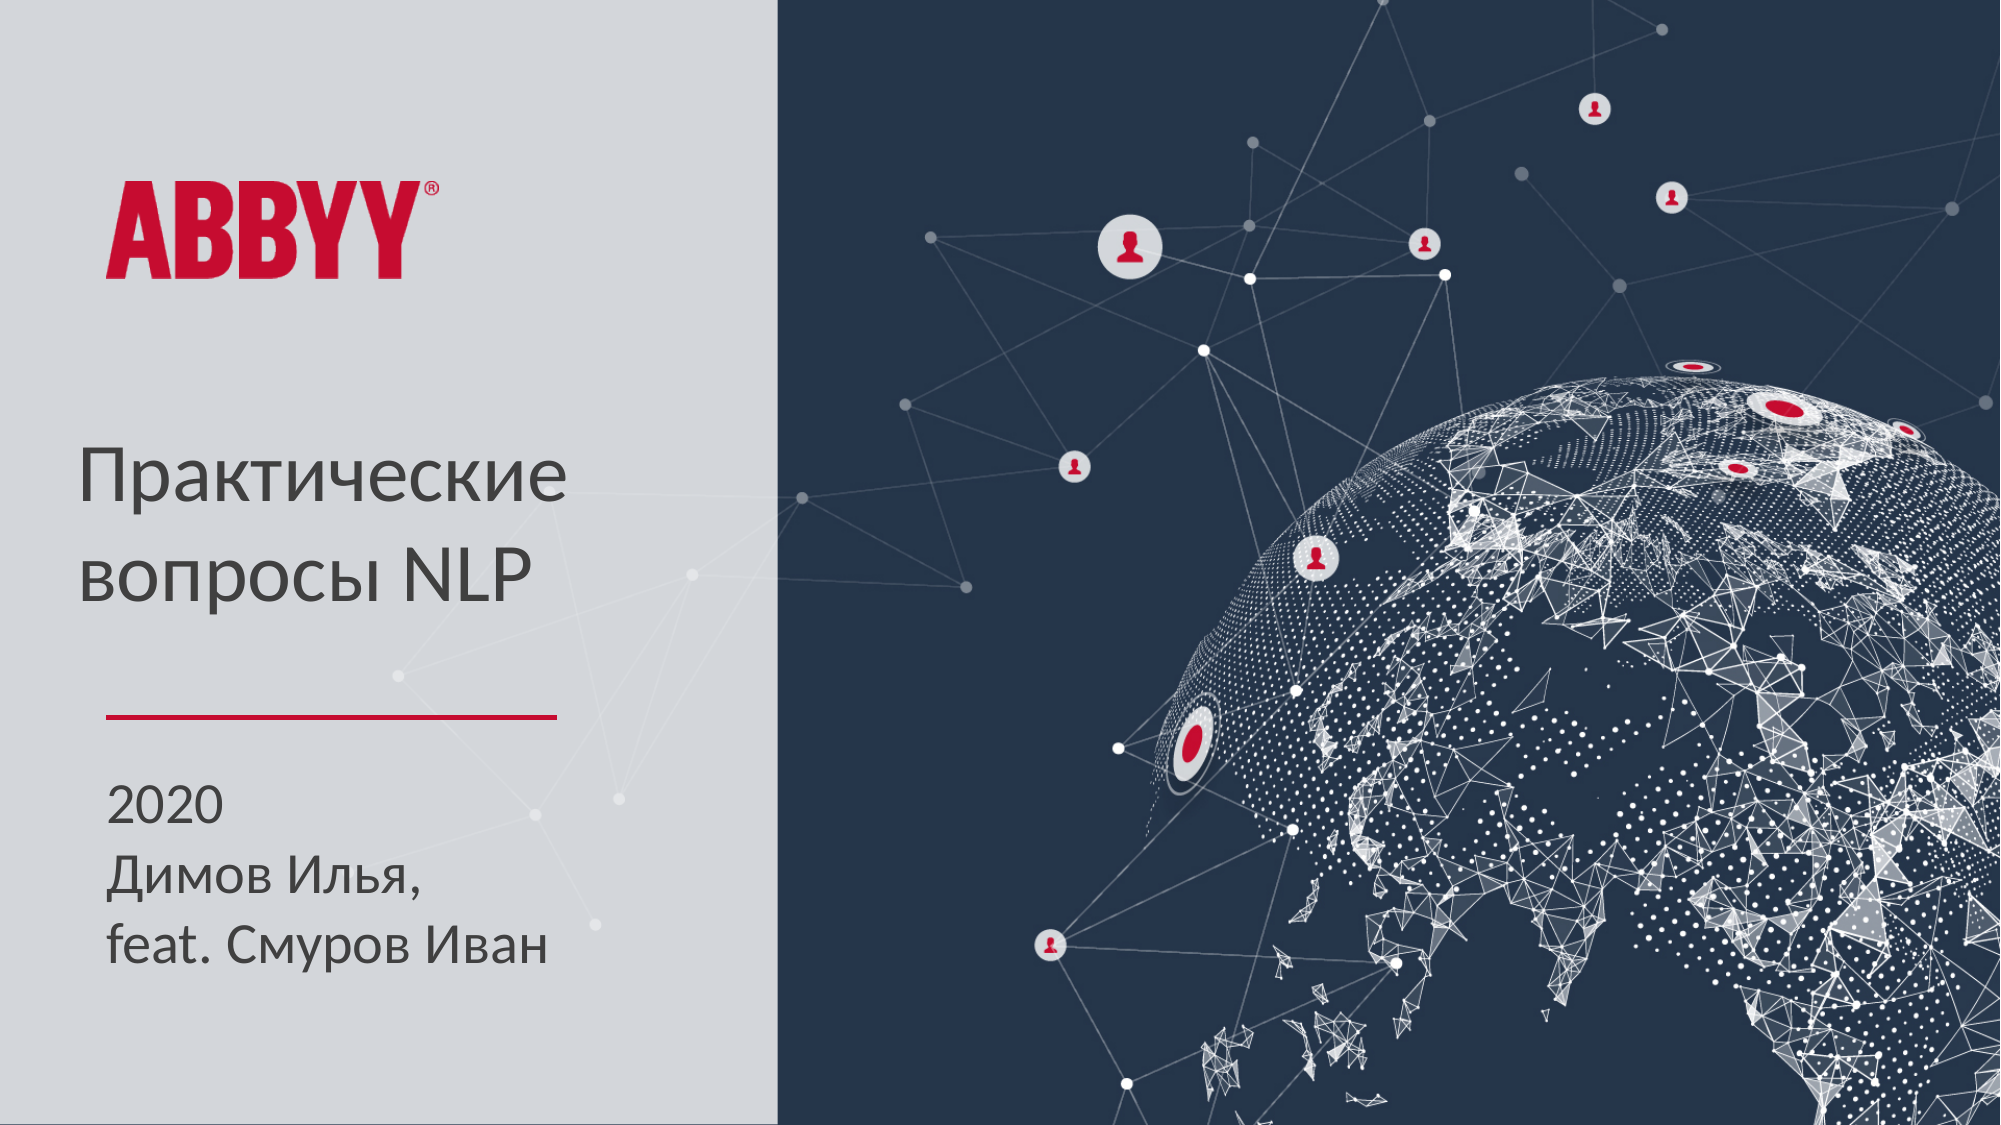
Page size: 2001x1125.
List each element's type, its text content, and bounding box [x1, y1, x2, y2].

list 2020 Димов Илья, feat. Смуров Иван [106, 765, 698, 1054]
picture [106, 181, 439, 279]
picture [778, 0, 2000, 1125]
list Практические вопросы NLP [77, 329, 697, 619]
